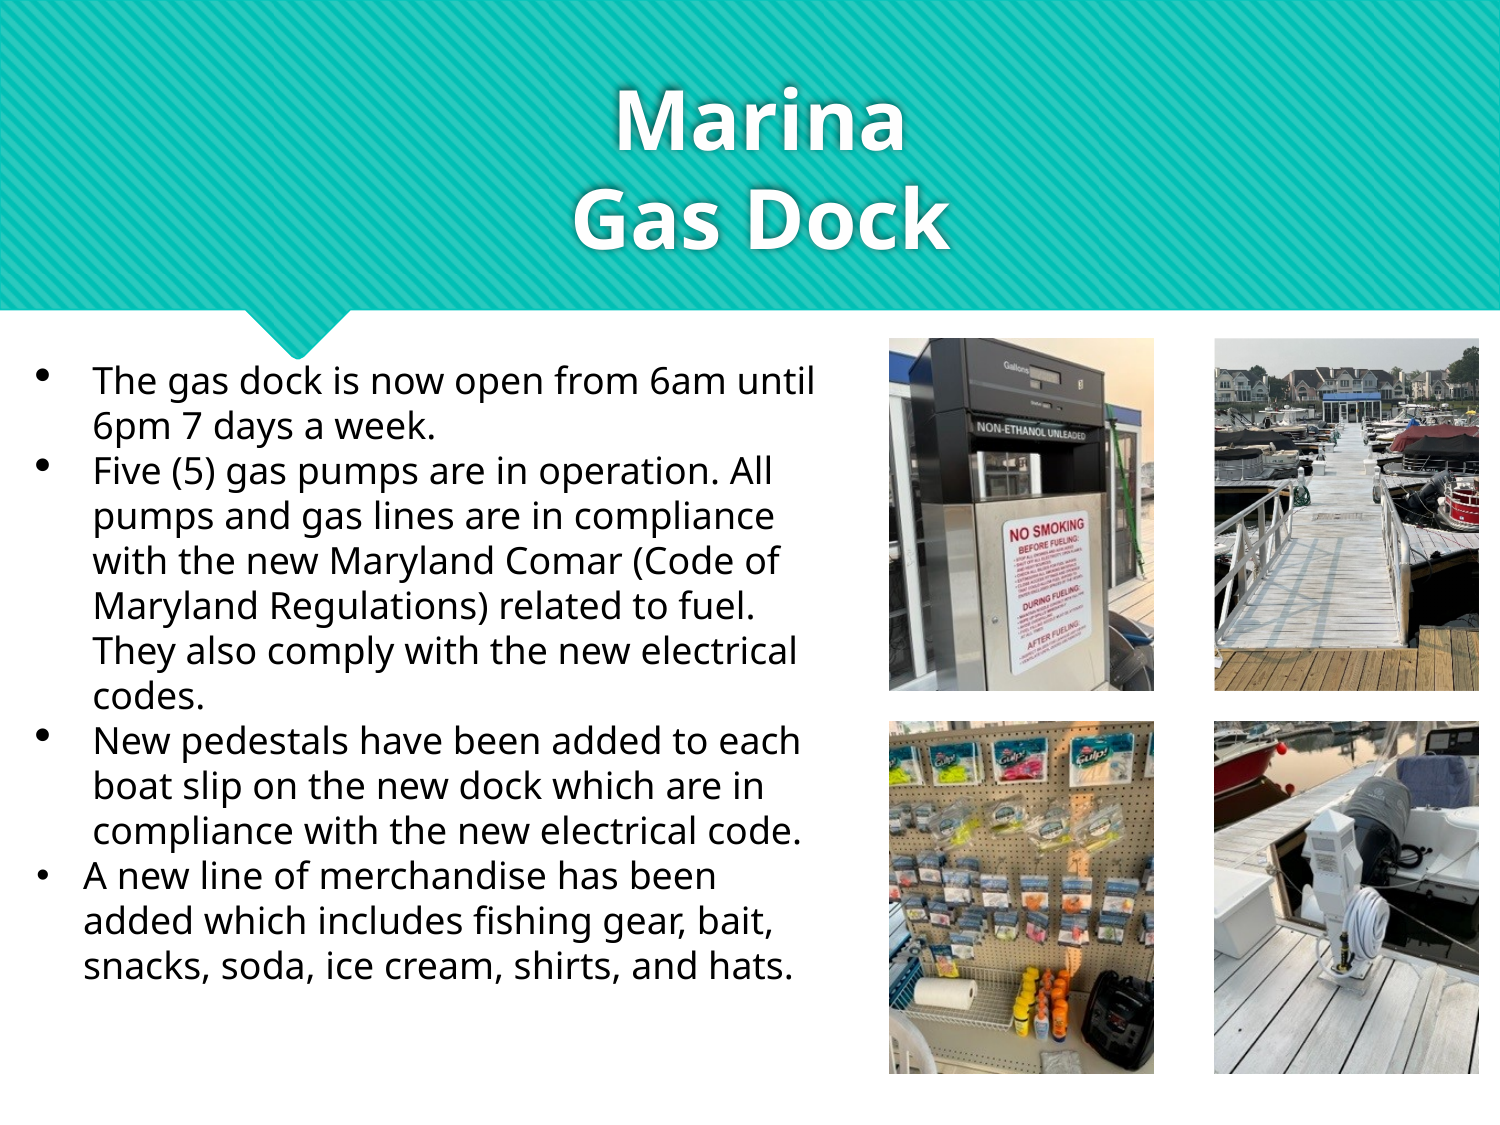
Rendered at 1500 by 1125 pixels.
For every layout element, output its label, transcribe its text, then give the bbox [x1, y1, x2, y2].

text_box The gas dock is now open from 6am until 6pm 7 days a week. Five (5) gas pumps are in operation. All pumps and gas lines are in compliance with the new Maryland Comar (Code of Maryland Regulations) related to fuel. They also comply with the new electrical codes. New pedestals have been added to each boat slip on the new dock which are in compliance with the new electrical code. A new line of merchandise has been added which includes fishing gear, bait, snacks, soda, ice cream, shirts, and hats. [21, 304, 833, 1040]
picture [1170, 339, 1500, 691]
picture [889, 721, 1154, 1074]
picture [1214, 721, 1479, 1074]
title Marina Gas Dock [99, 23, 1422, 275]
text_box [59, 358, 1462, 1052]
picture [889, 338, 1154, 692]
